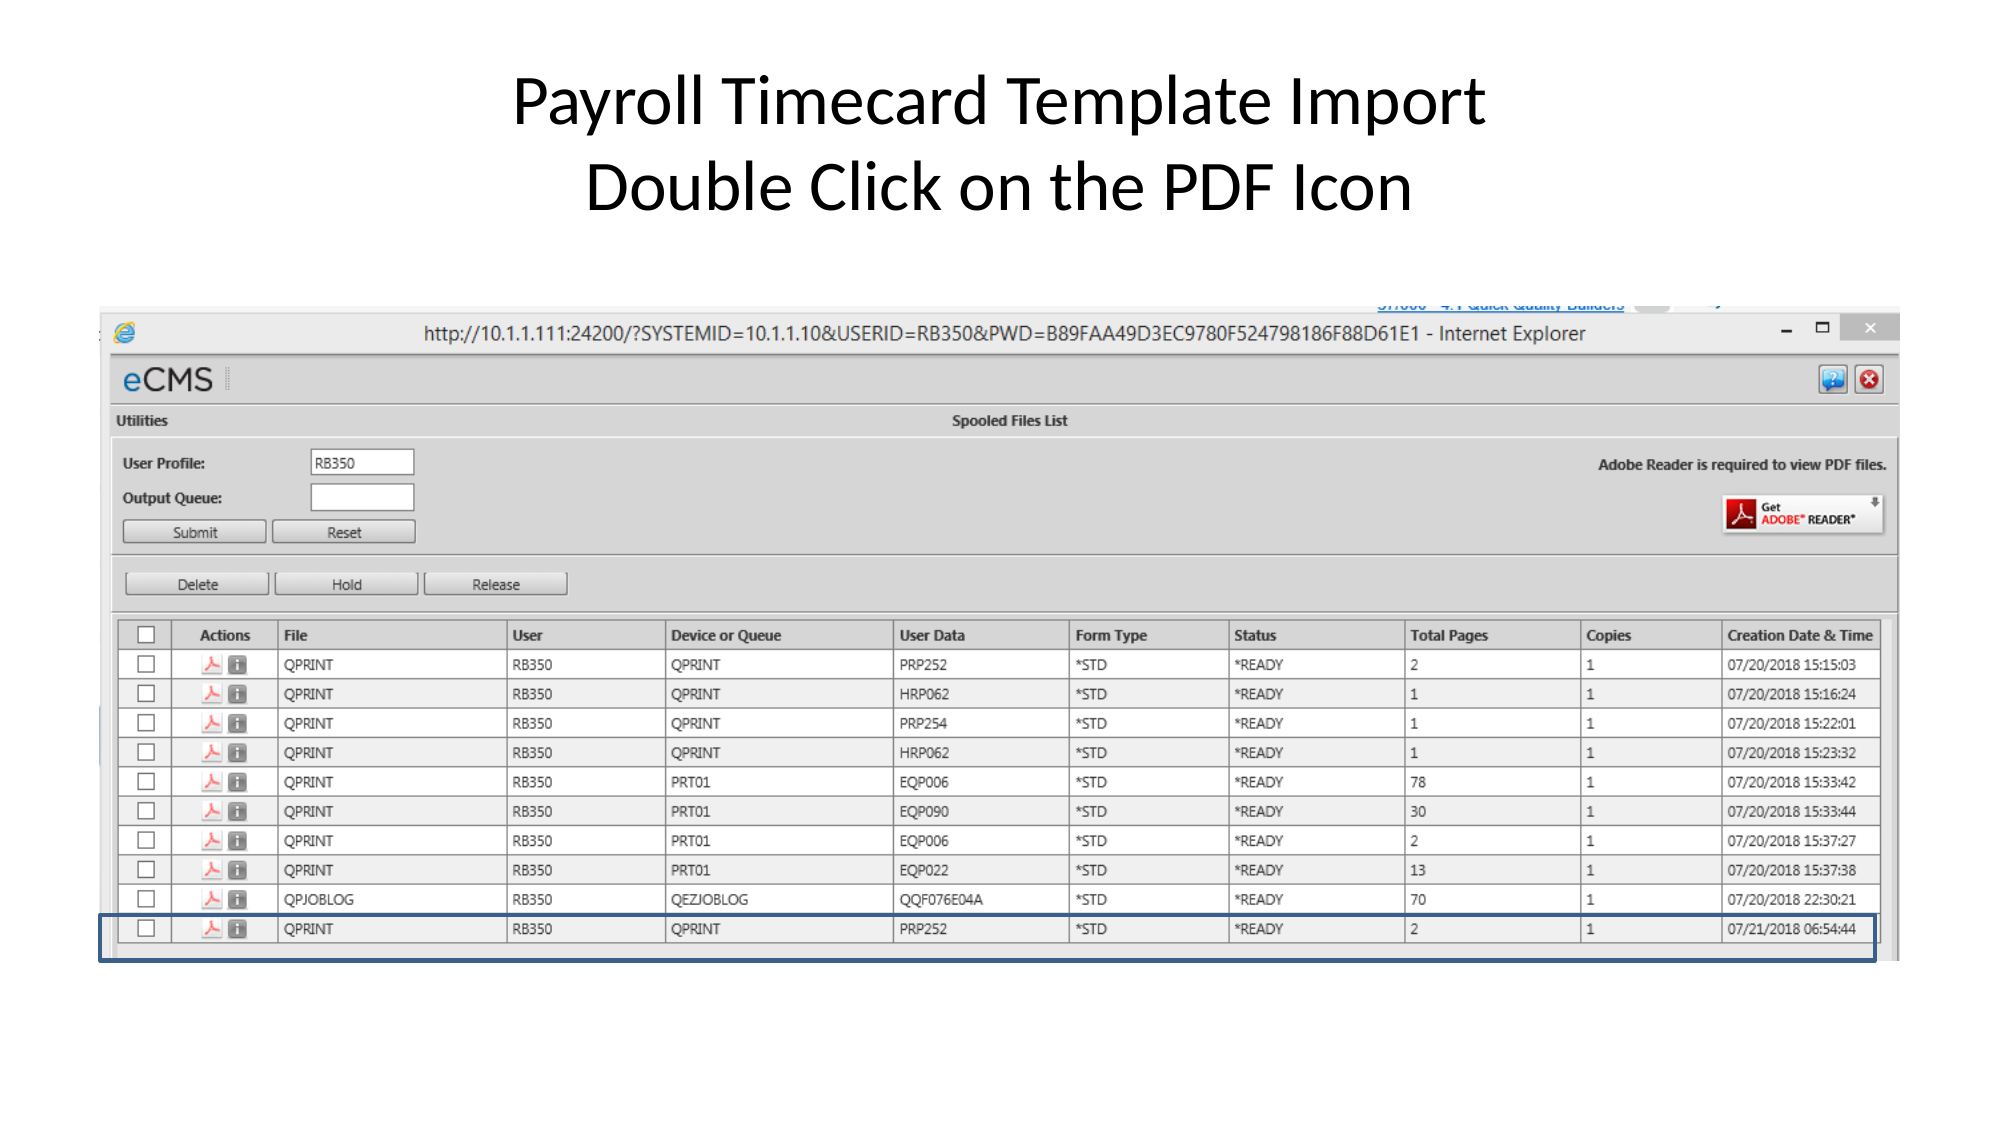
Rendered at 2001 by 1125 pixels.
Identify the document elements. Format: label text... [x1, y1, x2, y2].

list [99, 306, 1901, 961]
title Payroll Timecard Template Import Double Click on the PDF Icon [99, 45, 1900, 233]
